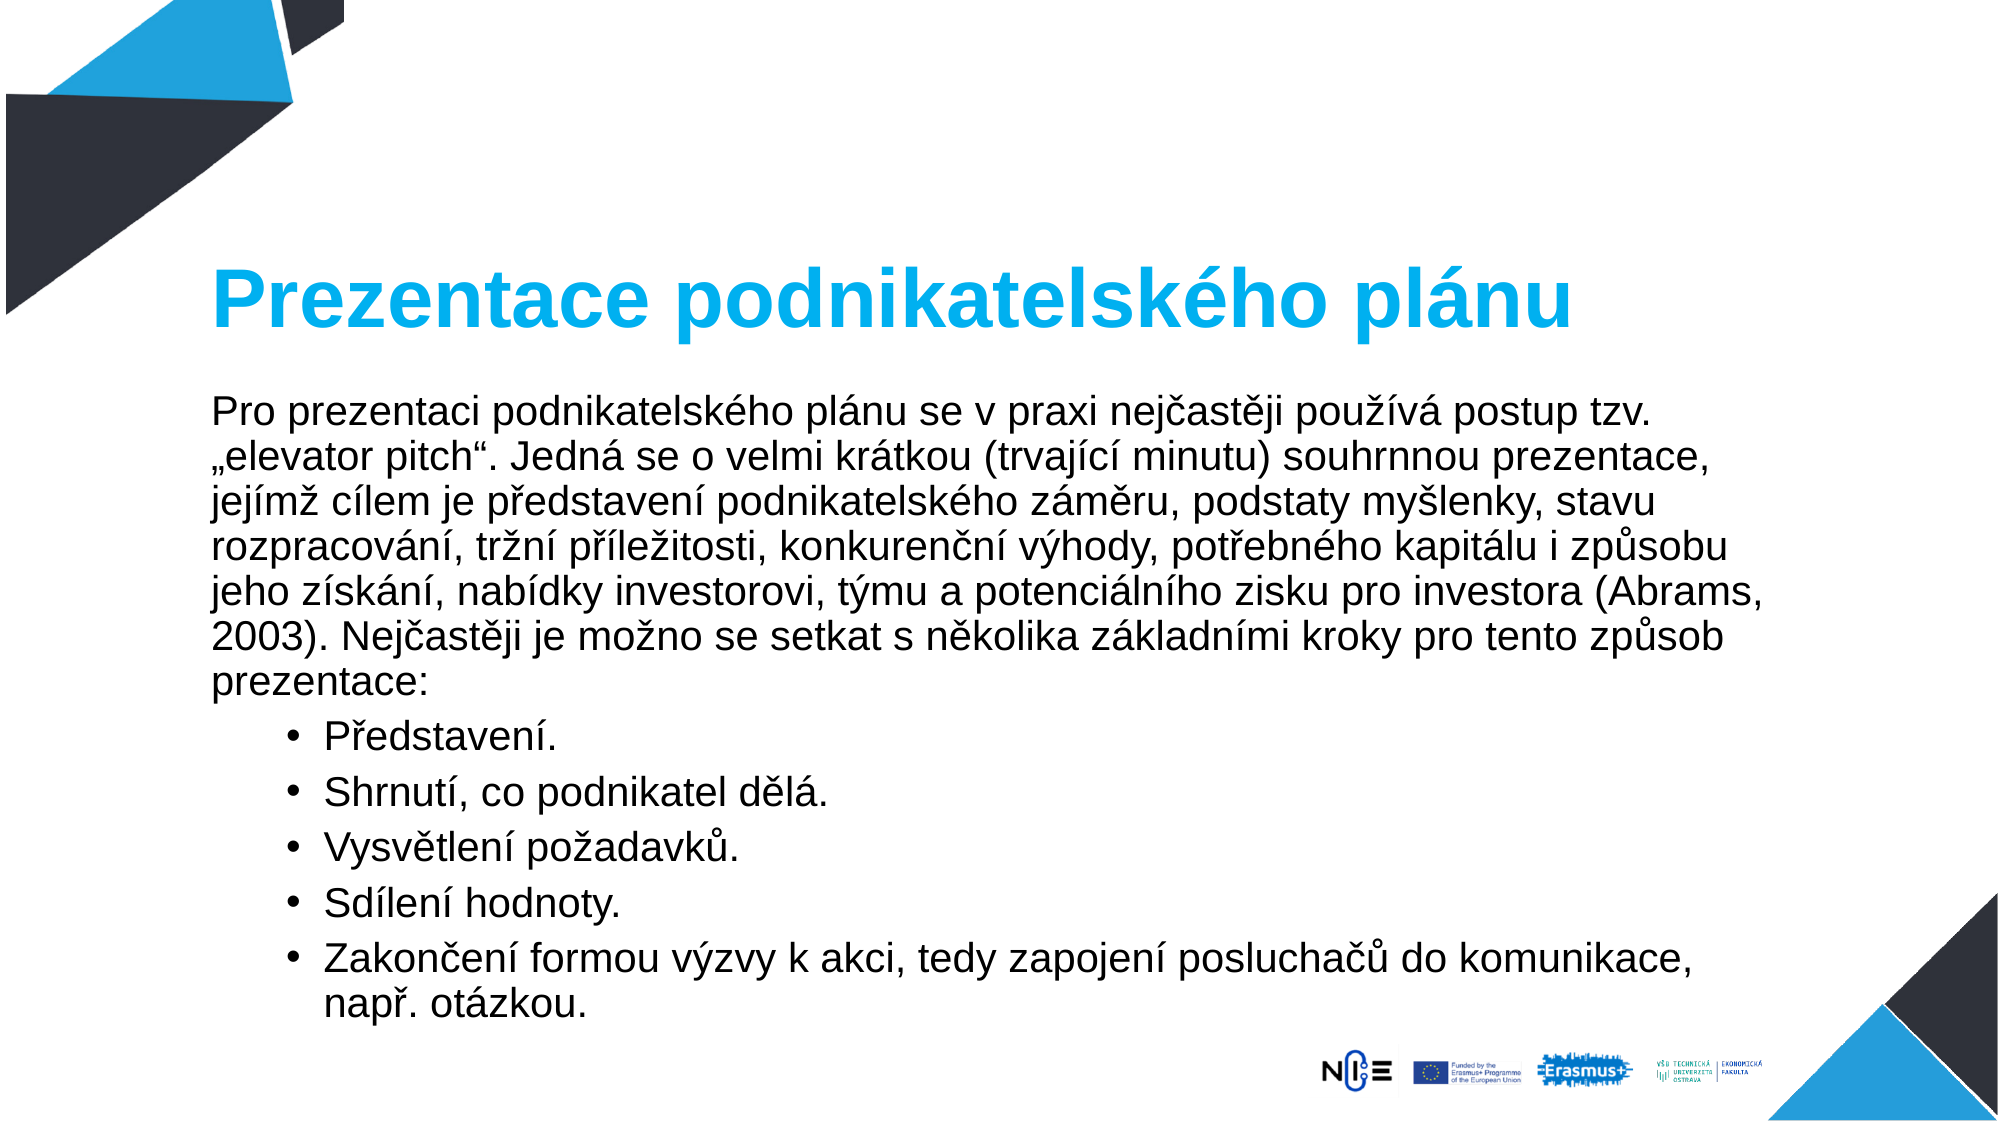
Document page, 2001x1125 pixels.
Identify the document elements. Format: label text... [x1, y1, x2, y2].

picture [6, 0, 344, 318]
title Prezentace podnikatelského plánu [196, 223, 1852, 366]
picture [1308, 888, 2000, 1125]
text_box Pro prezentaci podnikatelského plánu se v praxi nejčastěji používá postup tzv. „elevator pitch“. Jedná se o velmi krátkou (trvající minutu) souhrnnou prezentace, jejímž cílem je představení podnikatelského záměru, podstaty myšlenky, stavu rozpracování, tržní příležitosti, konkurenční výhody, potřebného kapitálu i způsobu jeho získání, nabídky investorovi, týmu a potenciálního zisku pro investora (Abrams, 2003). Nejčastěji je možno se setkat s několika základními kroky pro tento způsob prezentace: Představení. Shrnutí, co podnikatel dělá. Vysvětlení požadavků. Sdílení hodnoty. Zakončení formou výzvy k akci, tedy zapojení posluchačů do komunikace, např. otázkou. [196, 382, 1810, 947]
